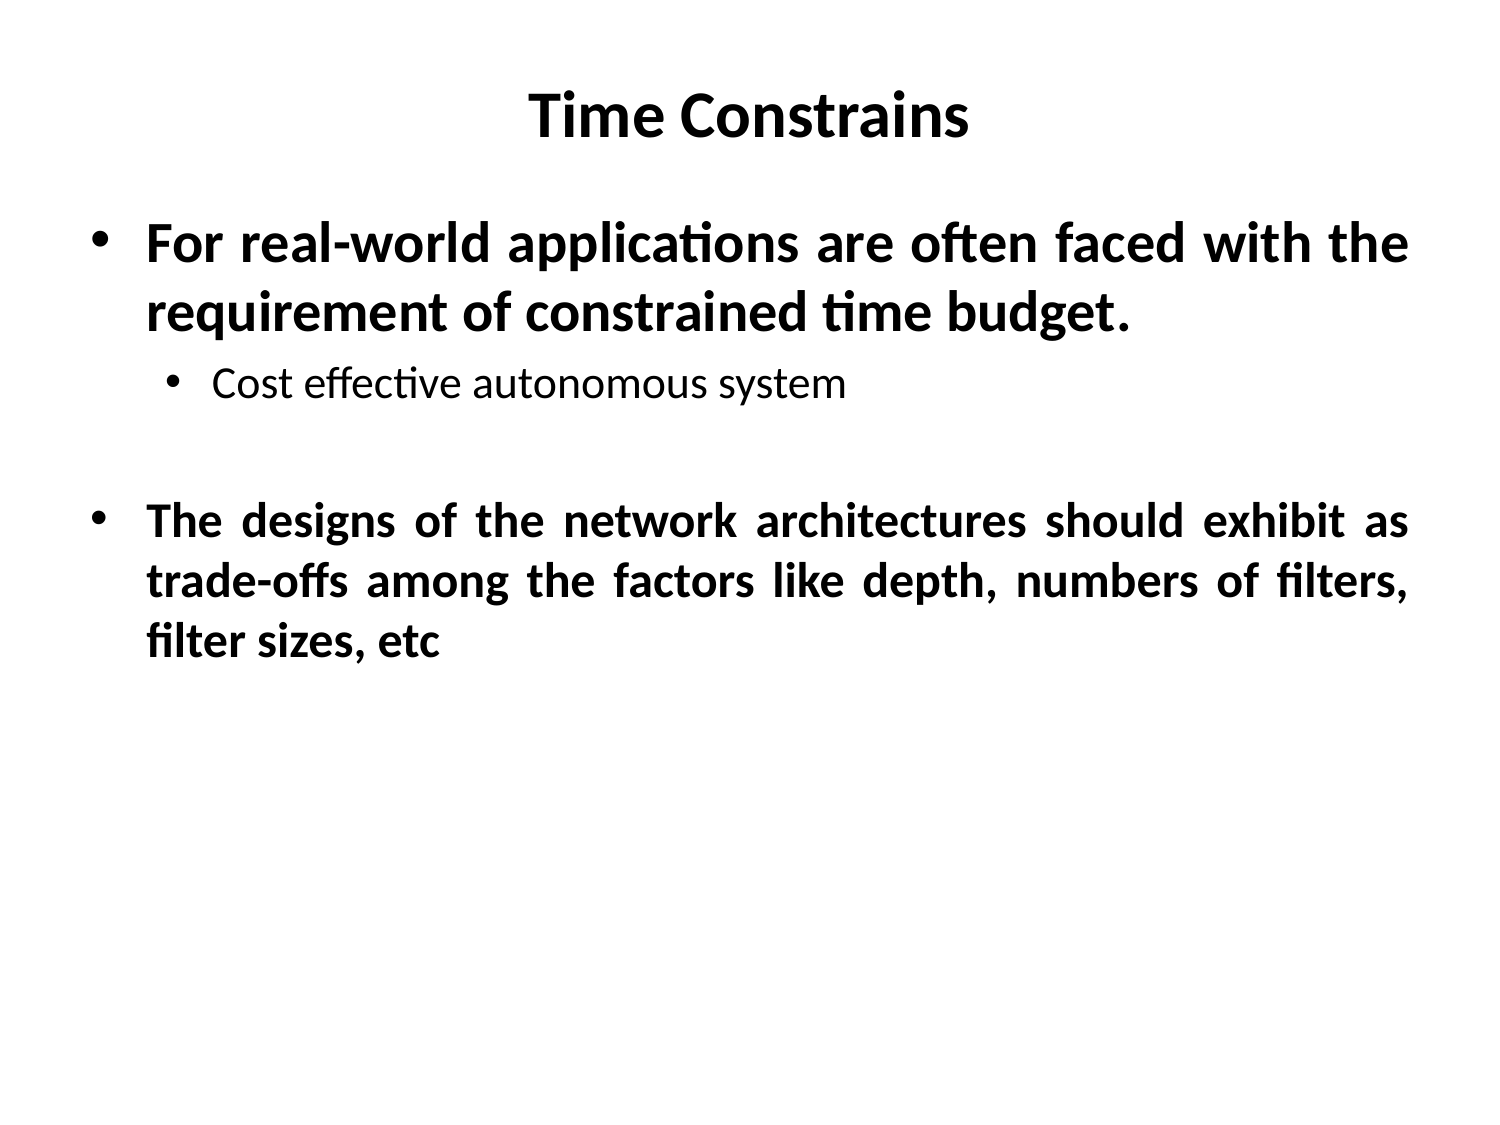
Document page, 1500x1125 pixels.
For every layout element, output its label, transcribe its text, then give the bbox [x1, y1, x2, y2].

list For real-world applications are often faced with the requirement of constrained time budget. Cost effective autonomous system The designs of the network architectures should exhibit as trade-offs among the factors like depth, numbers of filters, filter sizes, etc [75, 196, 1425, 1002]
title Time Constrains [75, 45, 1425, 176]
